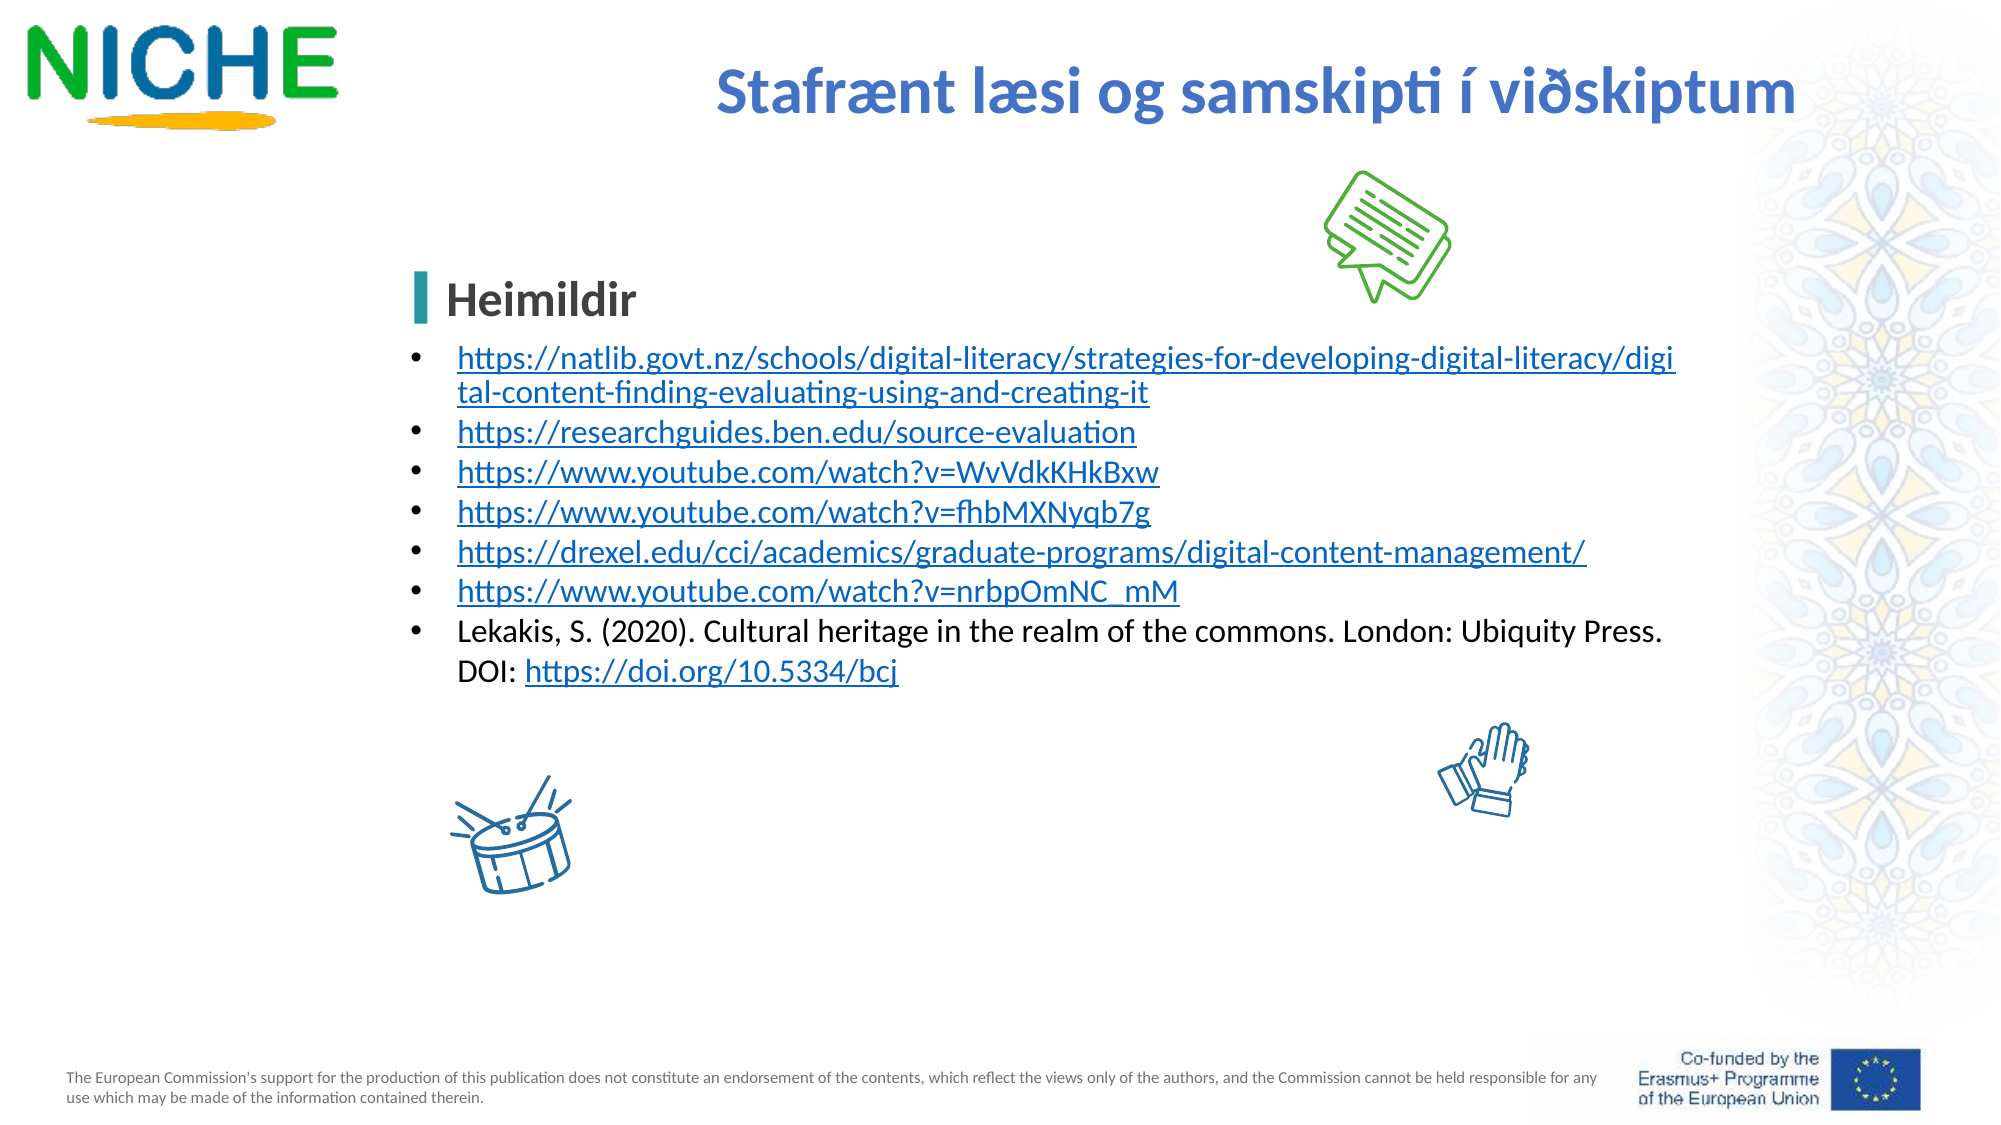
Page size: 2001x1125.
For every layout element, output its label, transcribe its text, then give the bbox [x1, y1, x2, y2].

text_box https://natlib.govt.nz/schools/digital-literacy/strategies-for-developing-digital-literacy/digital-content-finding-evaluating-using-and-creating-it https://researchguides.ben.edu/source-evaluation https://www.youtube.com/watch?v=WvVdkKHkBxw https://www.youtube.com/watch?v=fhbMXNyqb7g https://drexel.edu/cci/academics/graduate-programs/digital-content-management/ https://www.youtube.com/watch?v=nrbpOmNC_mM Lekakis, S. (2020). Cultural heritage in the realm of the commons. London: Ubiquity Press. DOI: https://doi.org/10.5334/bcj [395, 329, 1697, 801]
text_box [453, 786, 581, 892]
text_box [1437, 722, 1530, 818]
text_box Stafrænt læsi og samskipti í viðskiptum [350, 49, 1814, 112]
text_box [1321, 190, 1443, 300]
text_box [413, 270, 428, 325]
picture [0, 0, 365, 145]
text_box Heimildir [431, 259, 1394, 329]
picture [1525, 1035, 1935, 1125]
